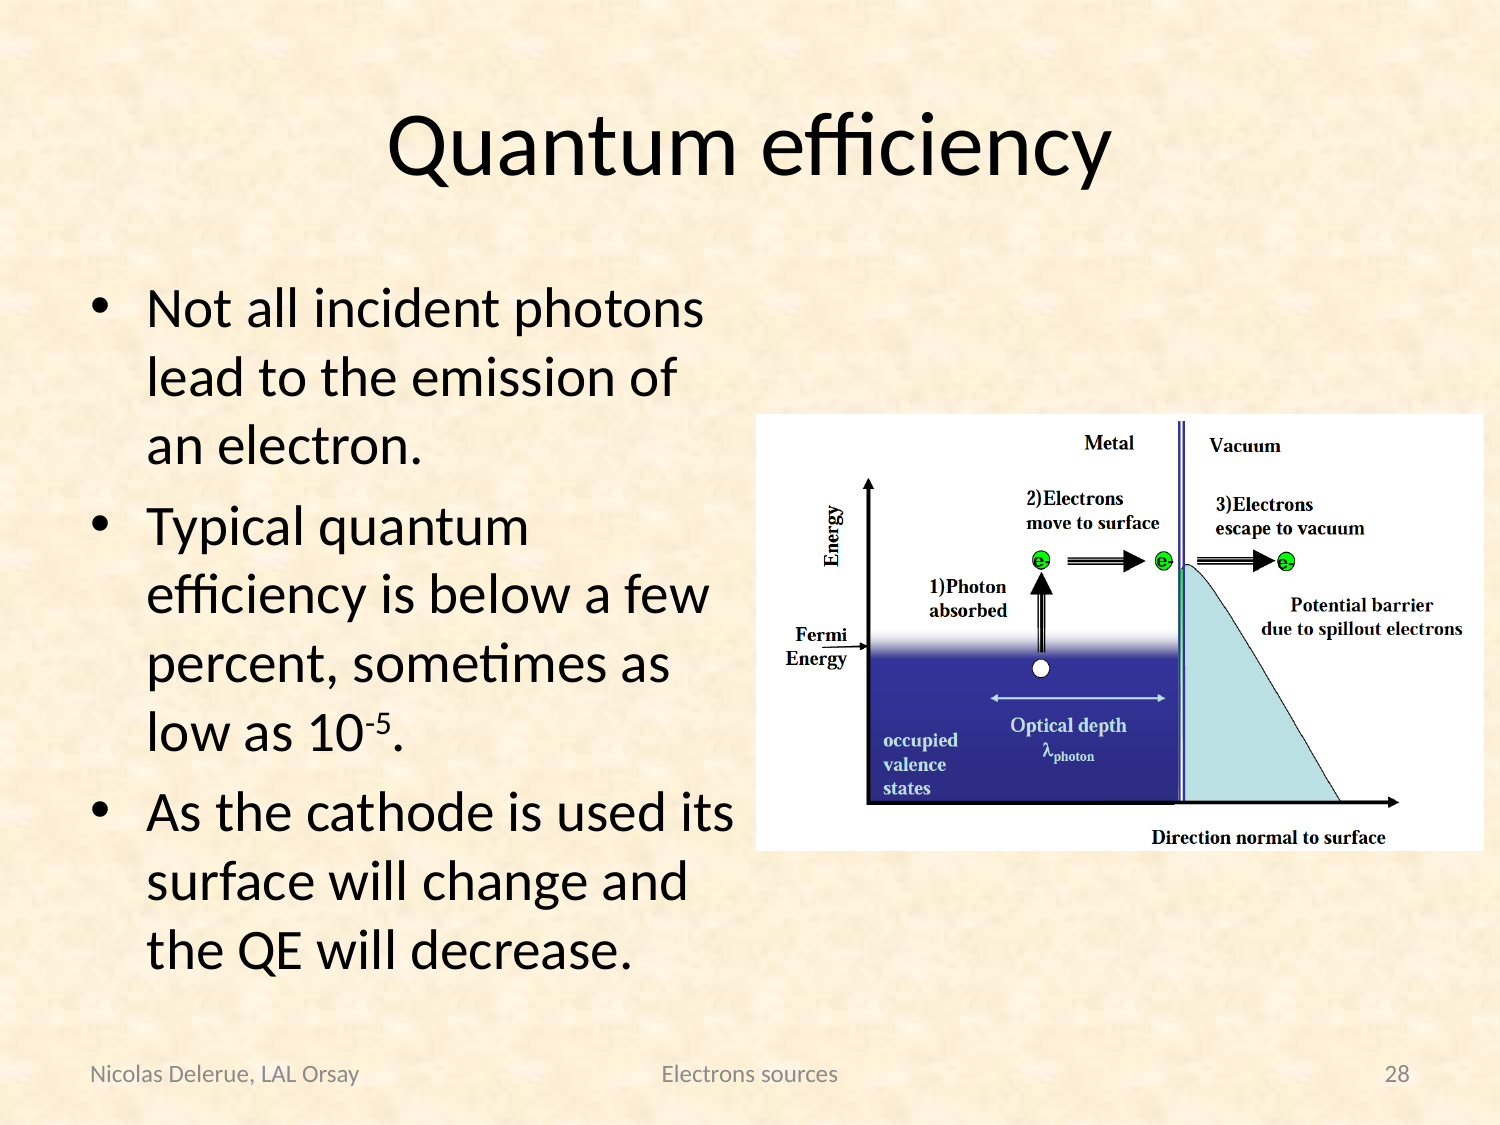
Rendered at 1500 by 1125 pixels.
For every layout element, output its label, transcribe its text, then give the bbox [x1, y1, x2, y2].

footer Electrons sources [512, 1042, 988, 1103]
picture [0, 0, 1500, 1125]
slide_number Nicolas Delerue, LAL Orsay [75, 1042, 425, 1103]
list Not all incident photons lead to the emission of an electron. Typical quantum efficiency is below a few percent, sometimes as low as 10-5. As the cathode is used its surface will change and the QE will decrease. [75, 262, 757, 1005]
slide_number 28 [1074, 1042, 1425, 1103]
title Quantum efficiency [75, 45, 1425, 233]
